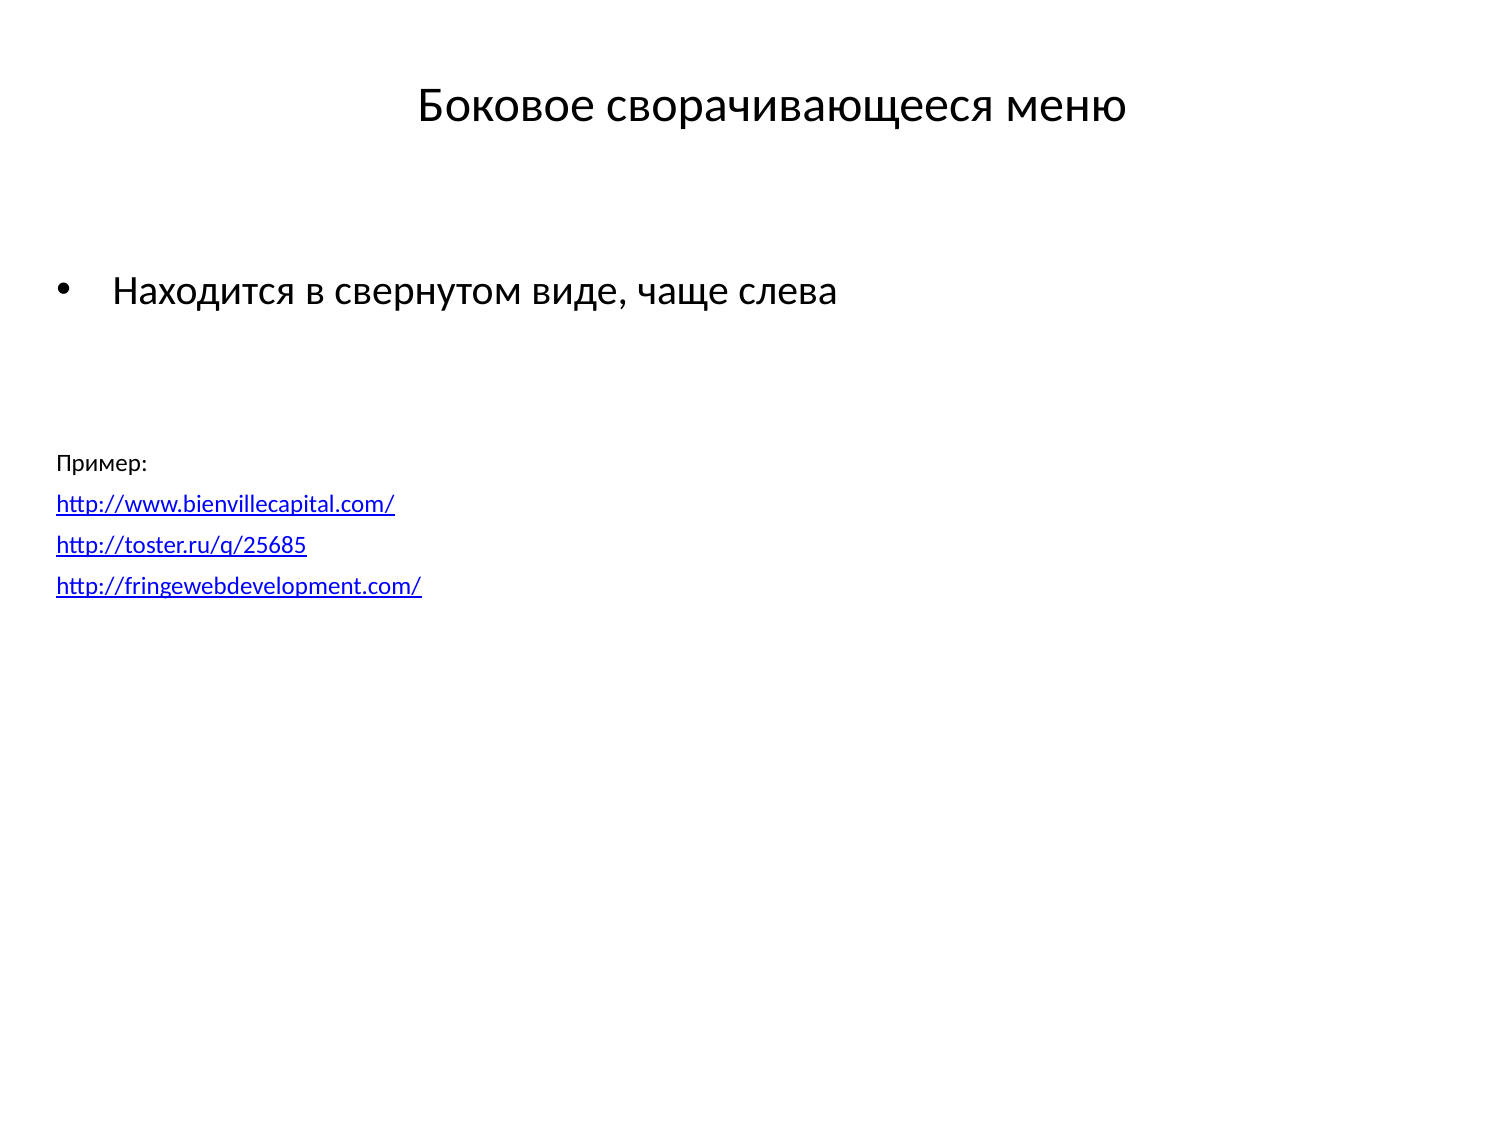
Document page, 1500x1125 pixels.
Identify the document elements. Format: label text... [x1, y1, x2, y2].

title Боковое сворачивающееся меню [75, 42, 1425, 161]
list Находится в свернутом виде, чаще слева Пример: http://www.bienvillecapital.com/ http://toster.ru/q/25685 http://fringewebdevelopment.com/ [41, 255, 1436, 598]
